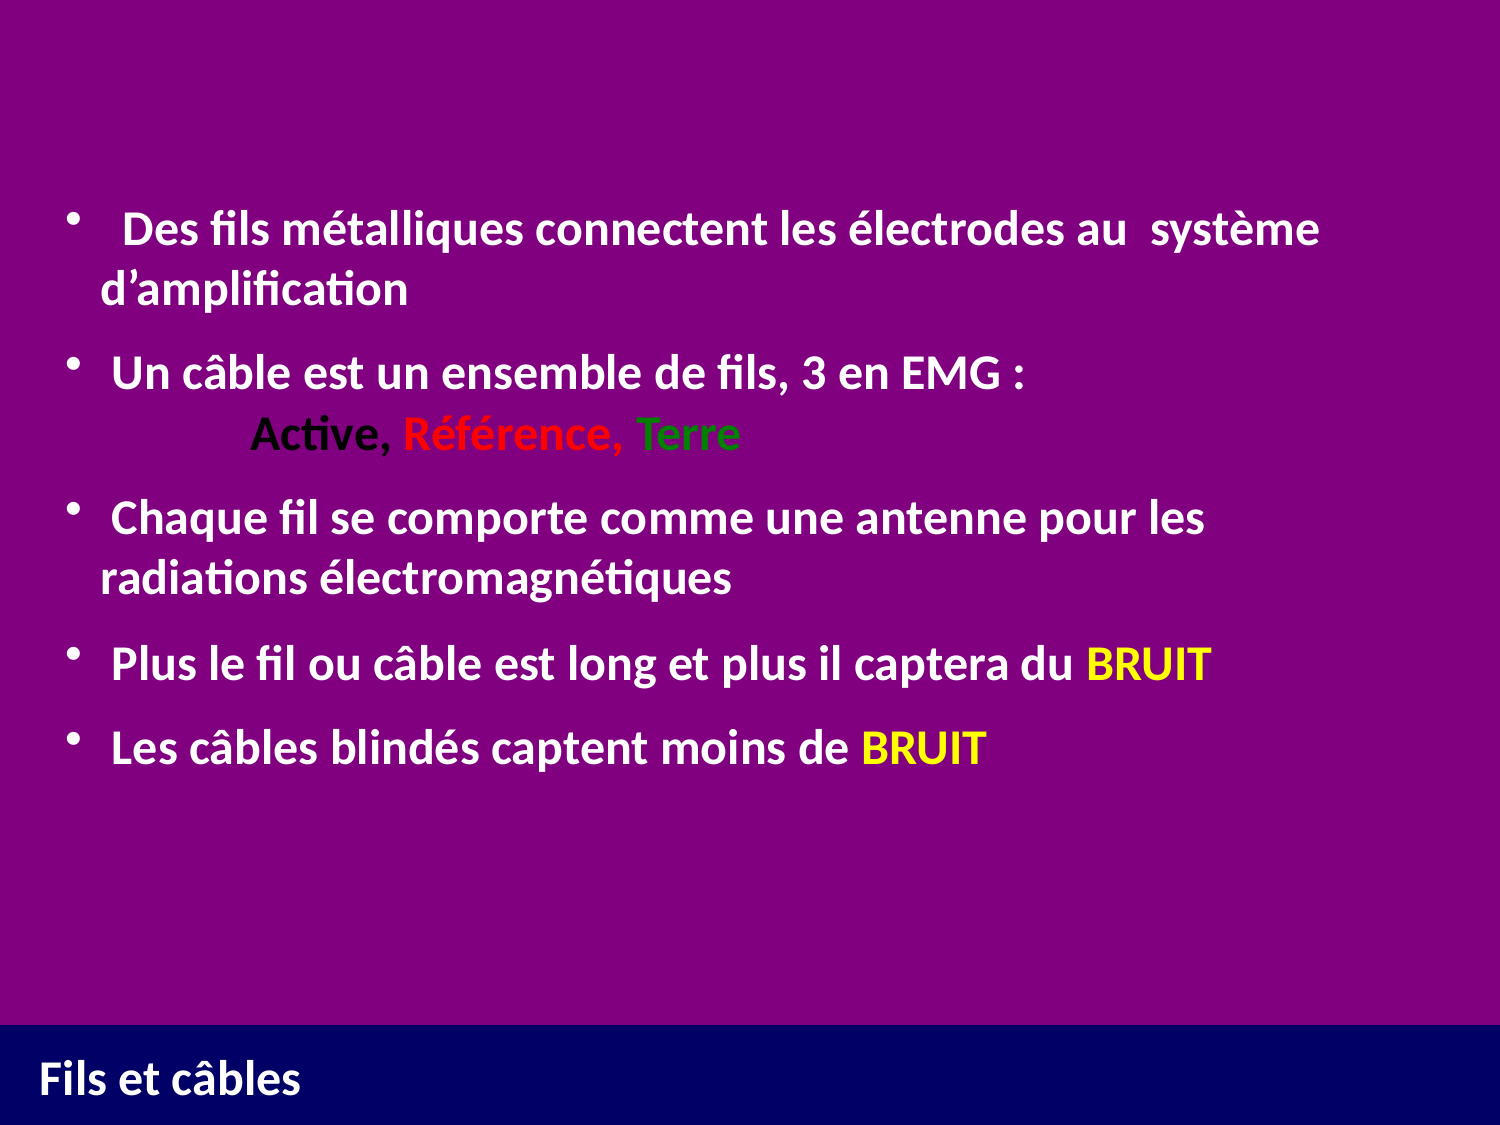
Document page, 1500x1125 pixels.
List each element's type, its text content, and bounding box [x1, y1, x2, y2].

text_box [0, 0, 1500, 1025]
text_box Fils et câbles [24, 1037, 1025, 1113]
text_box Des fils métalliques connectent les électrodes au système d’amplification Un câble est un ensemble de fils, 3 en EMG : Active, Référence, Terre Chaque fil se comporte comme une antenne pour les radiations électromagnétiques Plus le fil ou câble est long et plus il captera du BRUIT Les câbles blindés captent moins de BRUIT [50, 187, 1438, 783]
